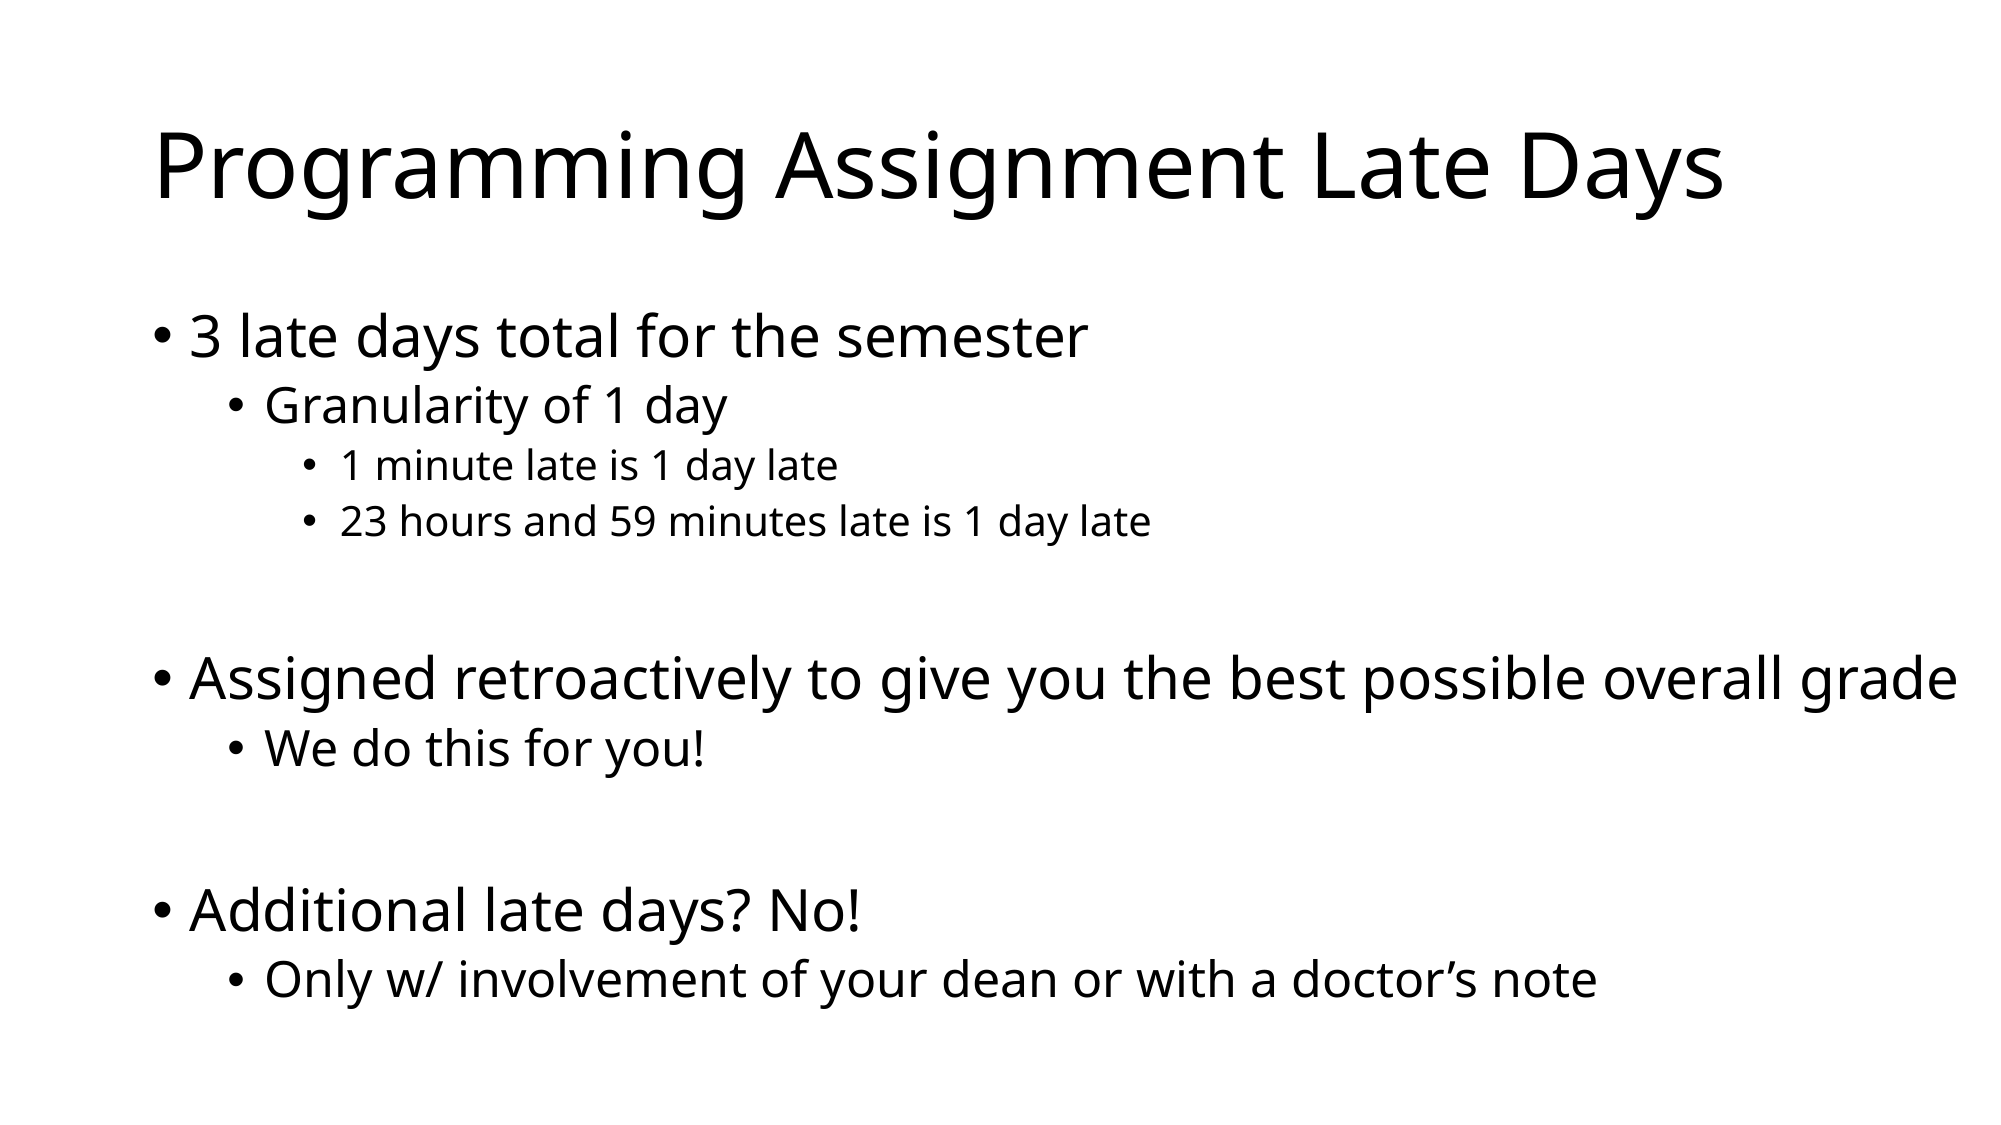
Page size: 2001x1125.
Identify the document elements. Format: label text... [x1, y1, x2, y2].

title Programming Assignment Late Days [137, 59, 1863, 278]
list 3 late days total for the semester Granularity of 1 day 1 minute late is 1 day late 23 hours and 59 minutes late is 1 day late Assigned retroactively to give you the best possible overall grade We do this for you! Additional late days? No! Only w/ involvement of your dean or with a doctor’s note [137, 299, 1978, 1014]
